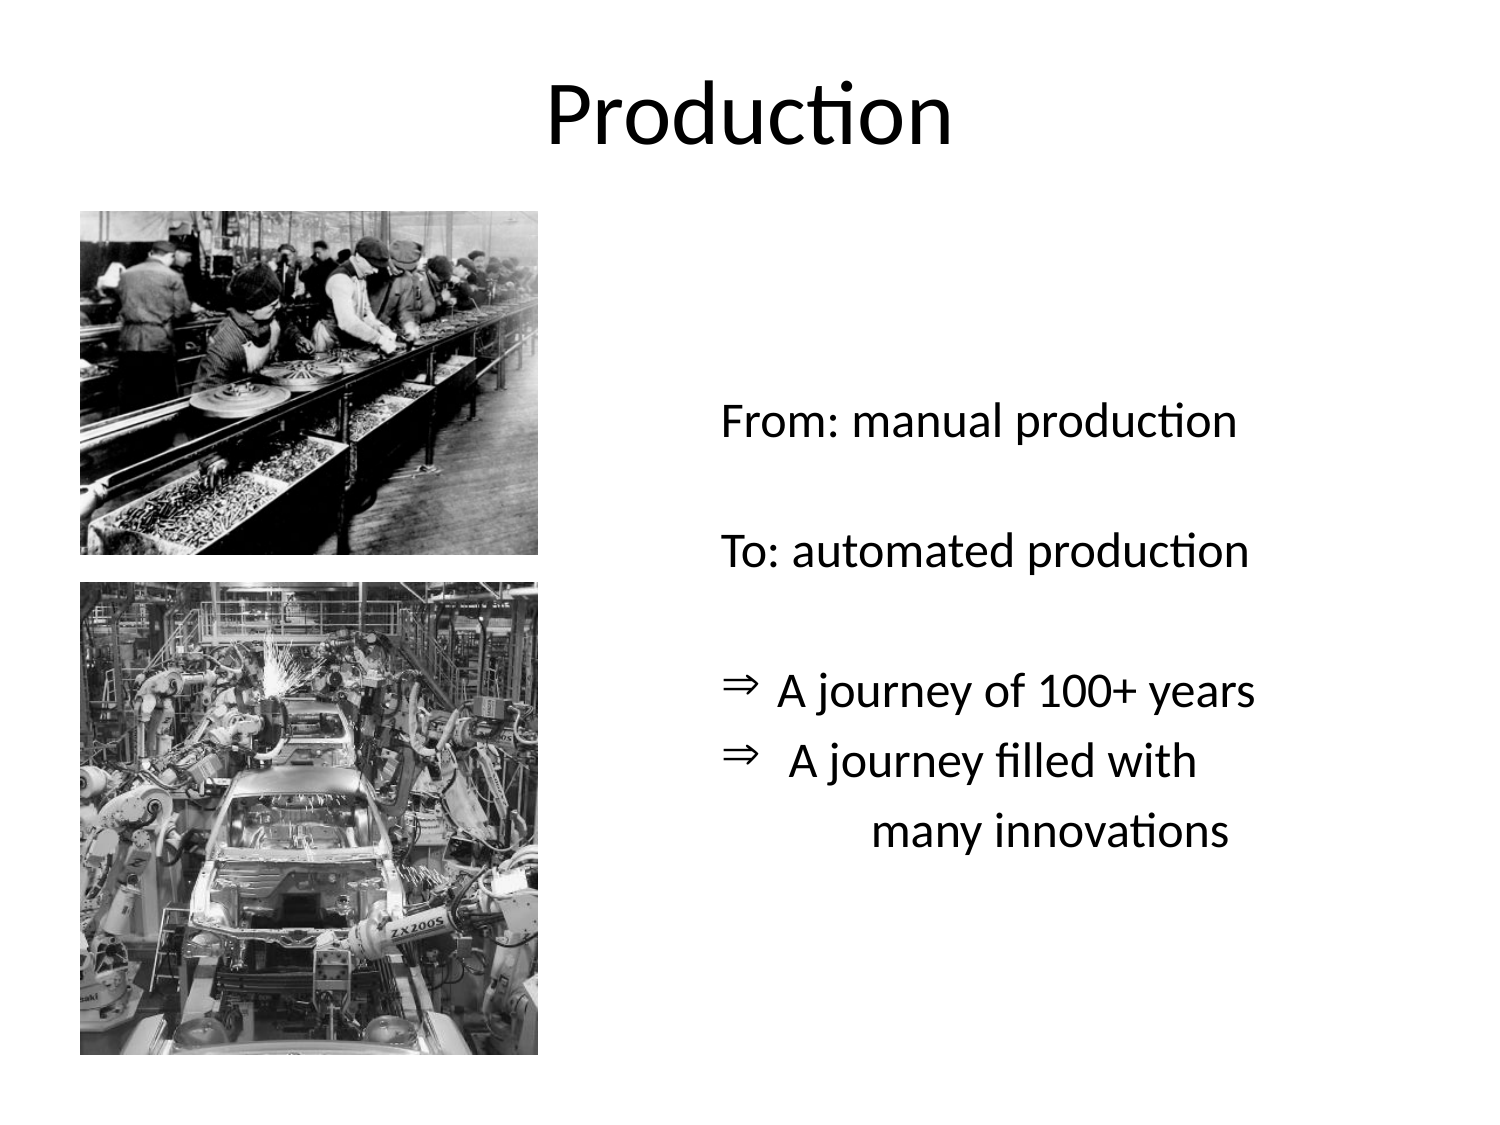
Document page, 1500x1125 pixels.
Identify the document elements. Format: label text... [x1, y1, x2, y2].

text_box Production [74, 45, 1425, 233]
text_box From: manual production To: automated production A journey of 100+ years A journey filled with many innovations [706, 380, 1359, 876]
picture [80, 211, 538, 555]
picture [80, 581, 538, 1056]
